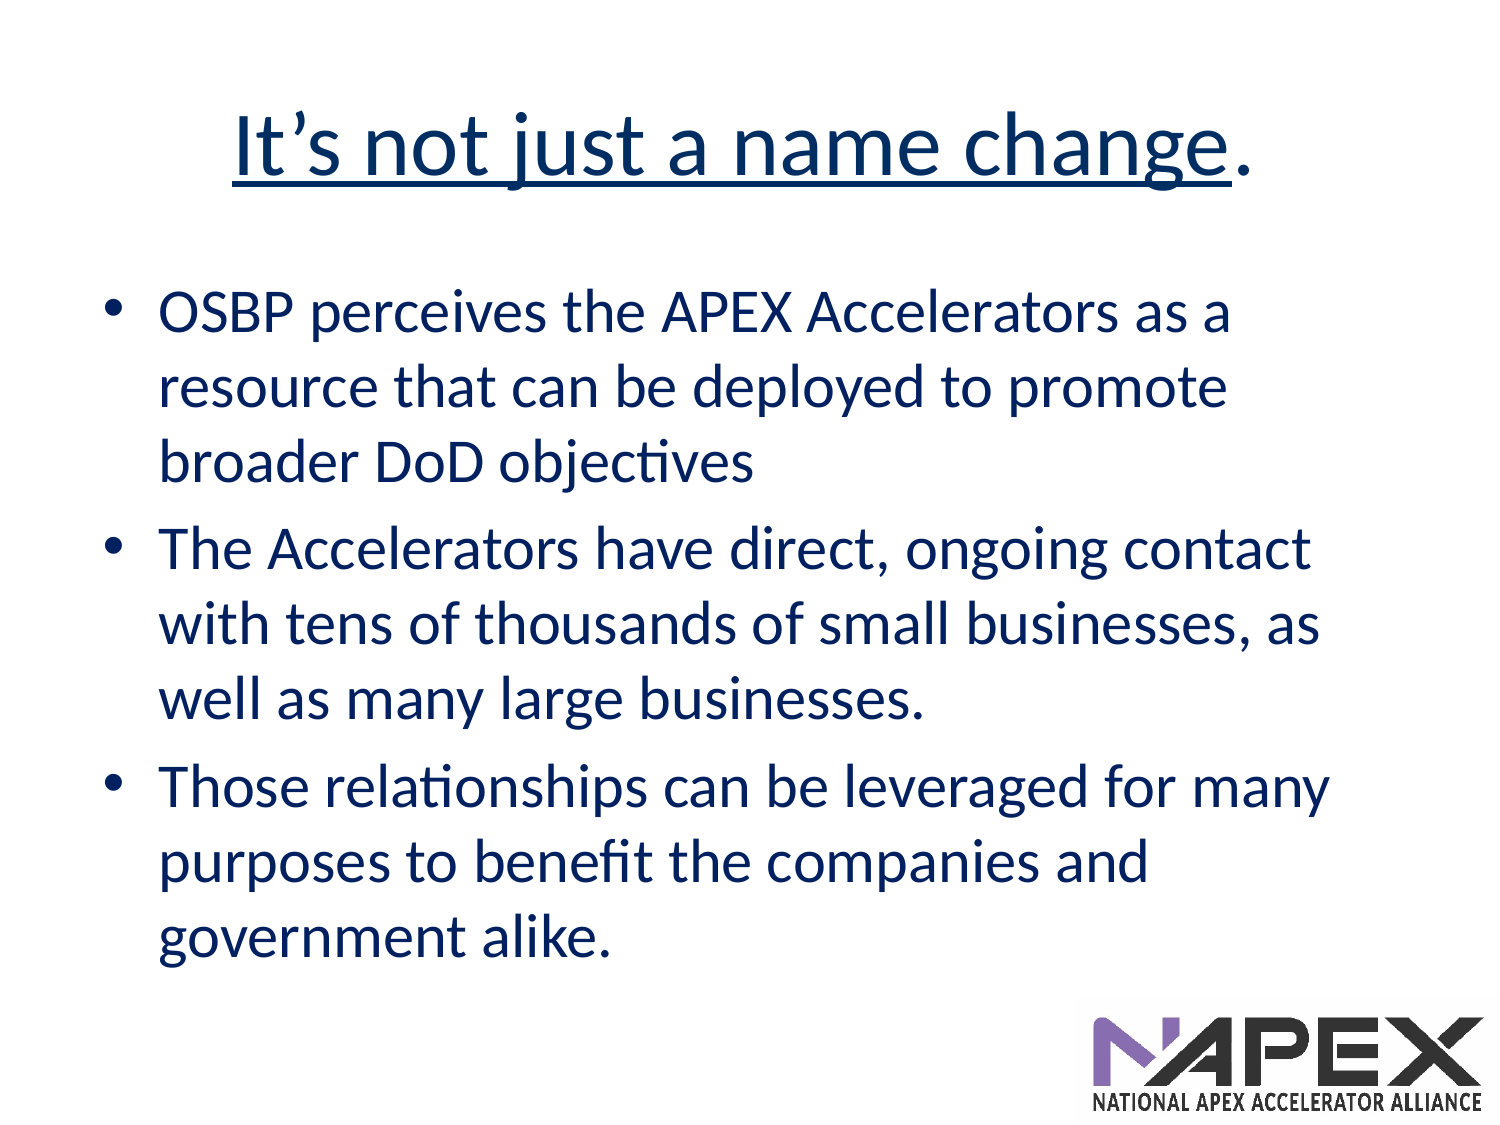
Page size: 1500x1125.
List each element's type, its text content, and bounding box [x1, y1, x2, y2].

title It’s not just a name change. [87, 45, 1400, 233]
picture [1074, 998, 1500, 1125]
list OSBP perceives the APEX Accelerators as a resource that can be deployed to promote broader DoD objectives The Accelerators have direct, ongoing contact with tens of thousands of small businesses, as well as many large businesses. Those relationships can be leveraged for many purposes to benefit the companies and government alike. [87, 262, 1400, 1005]
